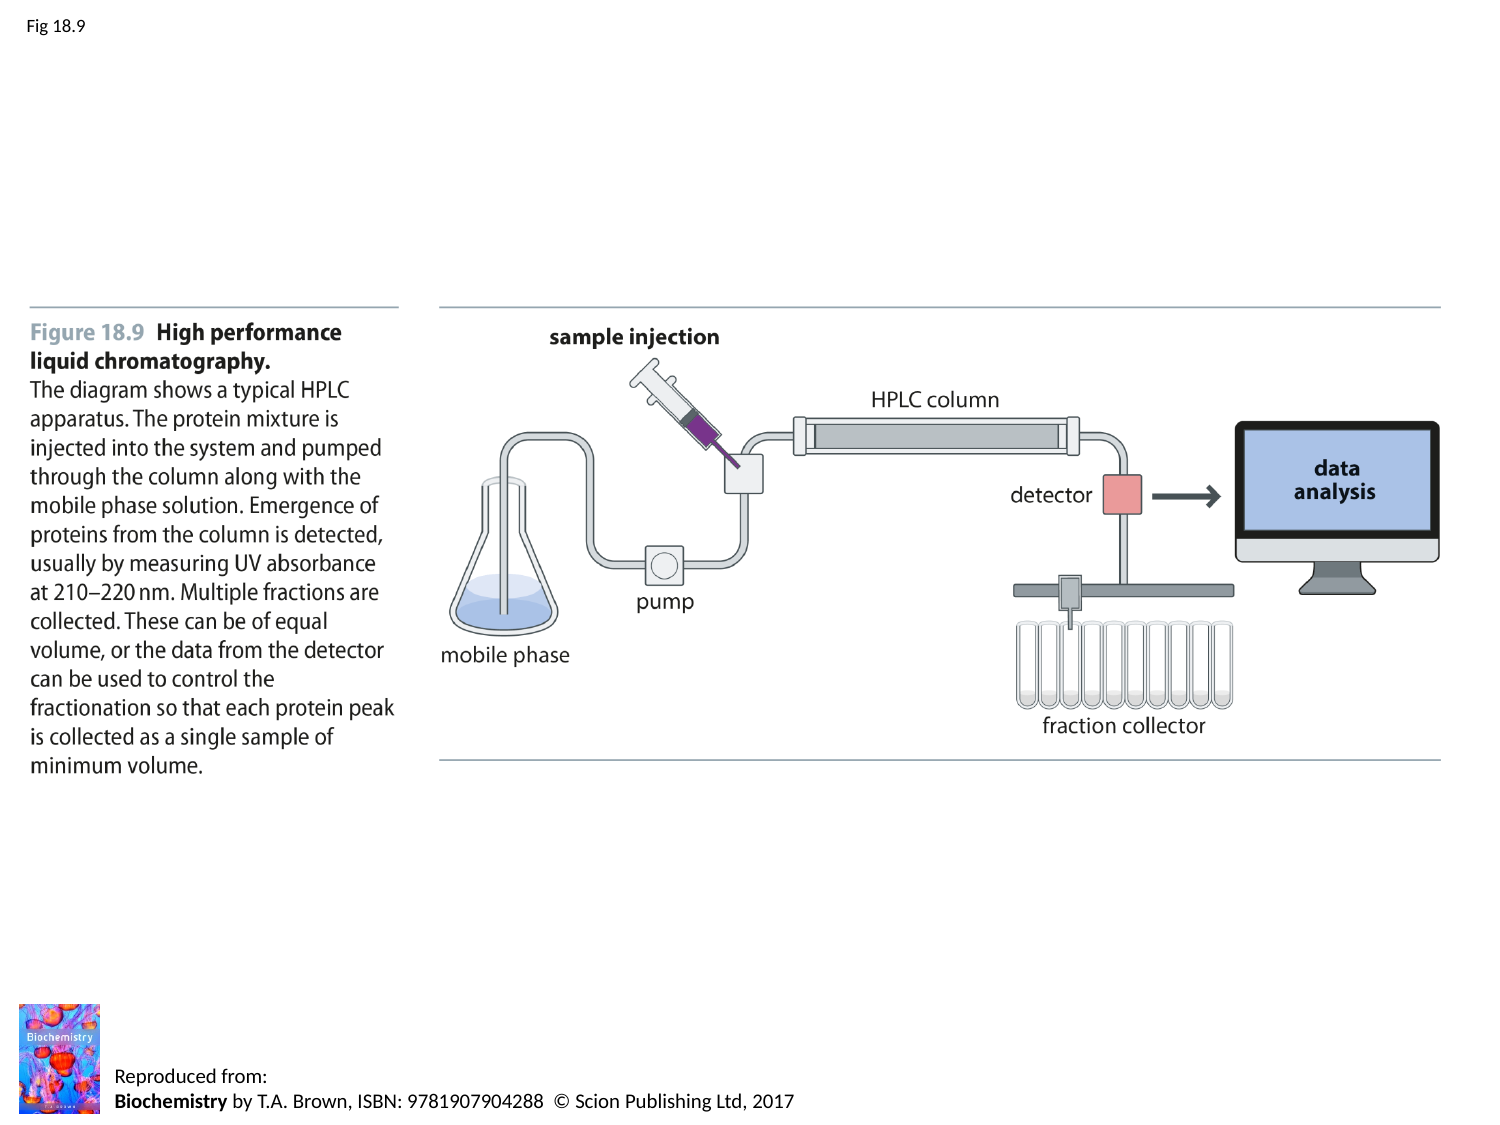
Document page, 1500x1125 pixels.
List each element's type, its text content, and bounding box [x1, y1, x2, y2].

text_box Reproduced from: Biochemistry by T.A. Brown, ISBN: 9781907904288 © Scion Publishing Ltd, 2017 [101, 1055, 838, 1121]
title Fig 18.9 [0, 0, 113, 51]
picture [19, 287, 1467, 783]
picture [19, 1004, 101, 1114]
